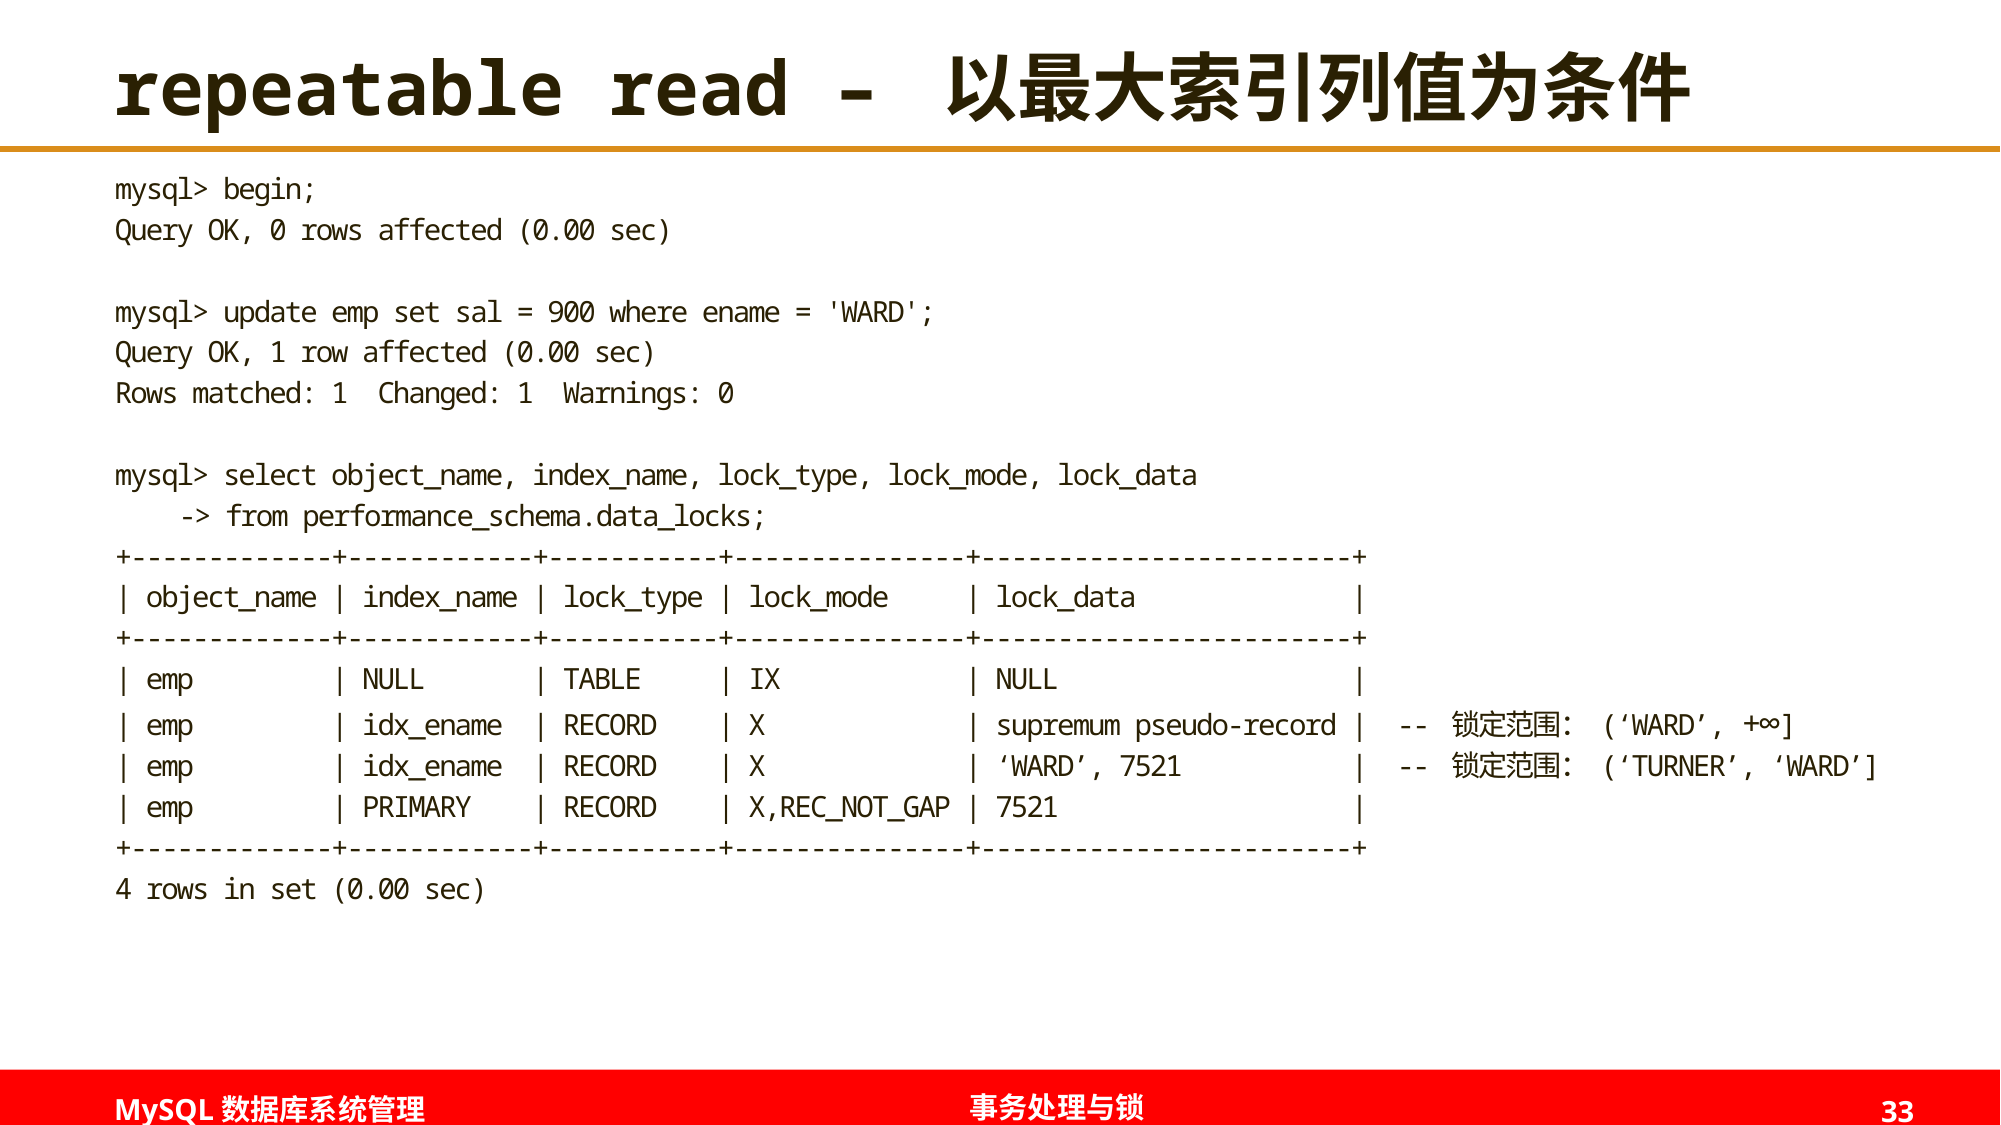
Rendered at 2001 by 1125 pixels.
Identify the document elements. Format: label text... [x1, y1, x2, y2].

list mysql> begin; Query OK, 0 rows affected (0.00 sec) mysql> update emp set sal = 900 where ename = 'WARD'; Query OK, 1 row affected (0.00 sec) Rows matched: 1 Changed: 1 Warnings: 0 mysql> select object_name, index_name, lock_type, lock_mode, lock_data -> from performance_schema.data_locks; +-------------+------------+-----------+---------------+------------------------+ | object_name | index_name | lock_type | lock_mode | lock_data | +-------------+------------+-----------+---------------+------------------------+ | emp | NULL | TABLE | IX | NULL | | emp | idx_ename | RECORD | X | supremum pseudo-record | -- 锁定范围： (‘WARD’, +∞] | emp | idx_ename | RECORD | X | ‘WARD’, 7521 | -- 锁定范围： (‘TURNER’, ‘WARD’] | emp | PRIMARY | RECORD | X,REC_NOT_GAP | 7521 | +-------------+------------+-----------+---------------+------------------------+ 4 rows in set (0.00 sec) [99, 163, 1900, 1056]
title repeatable read – 以最大索引列值为条件 [99, 21, 1900, 149]
